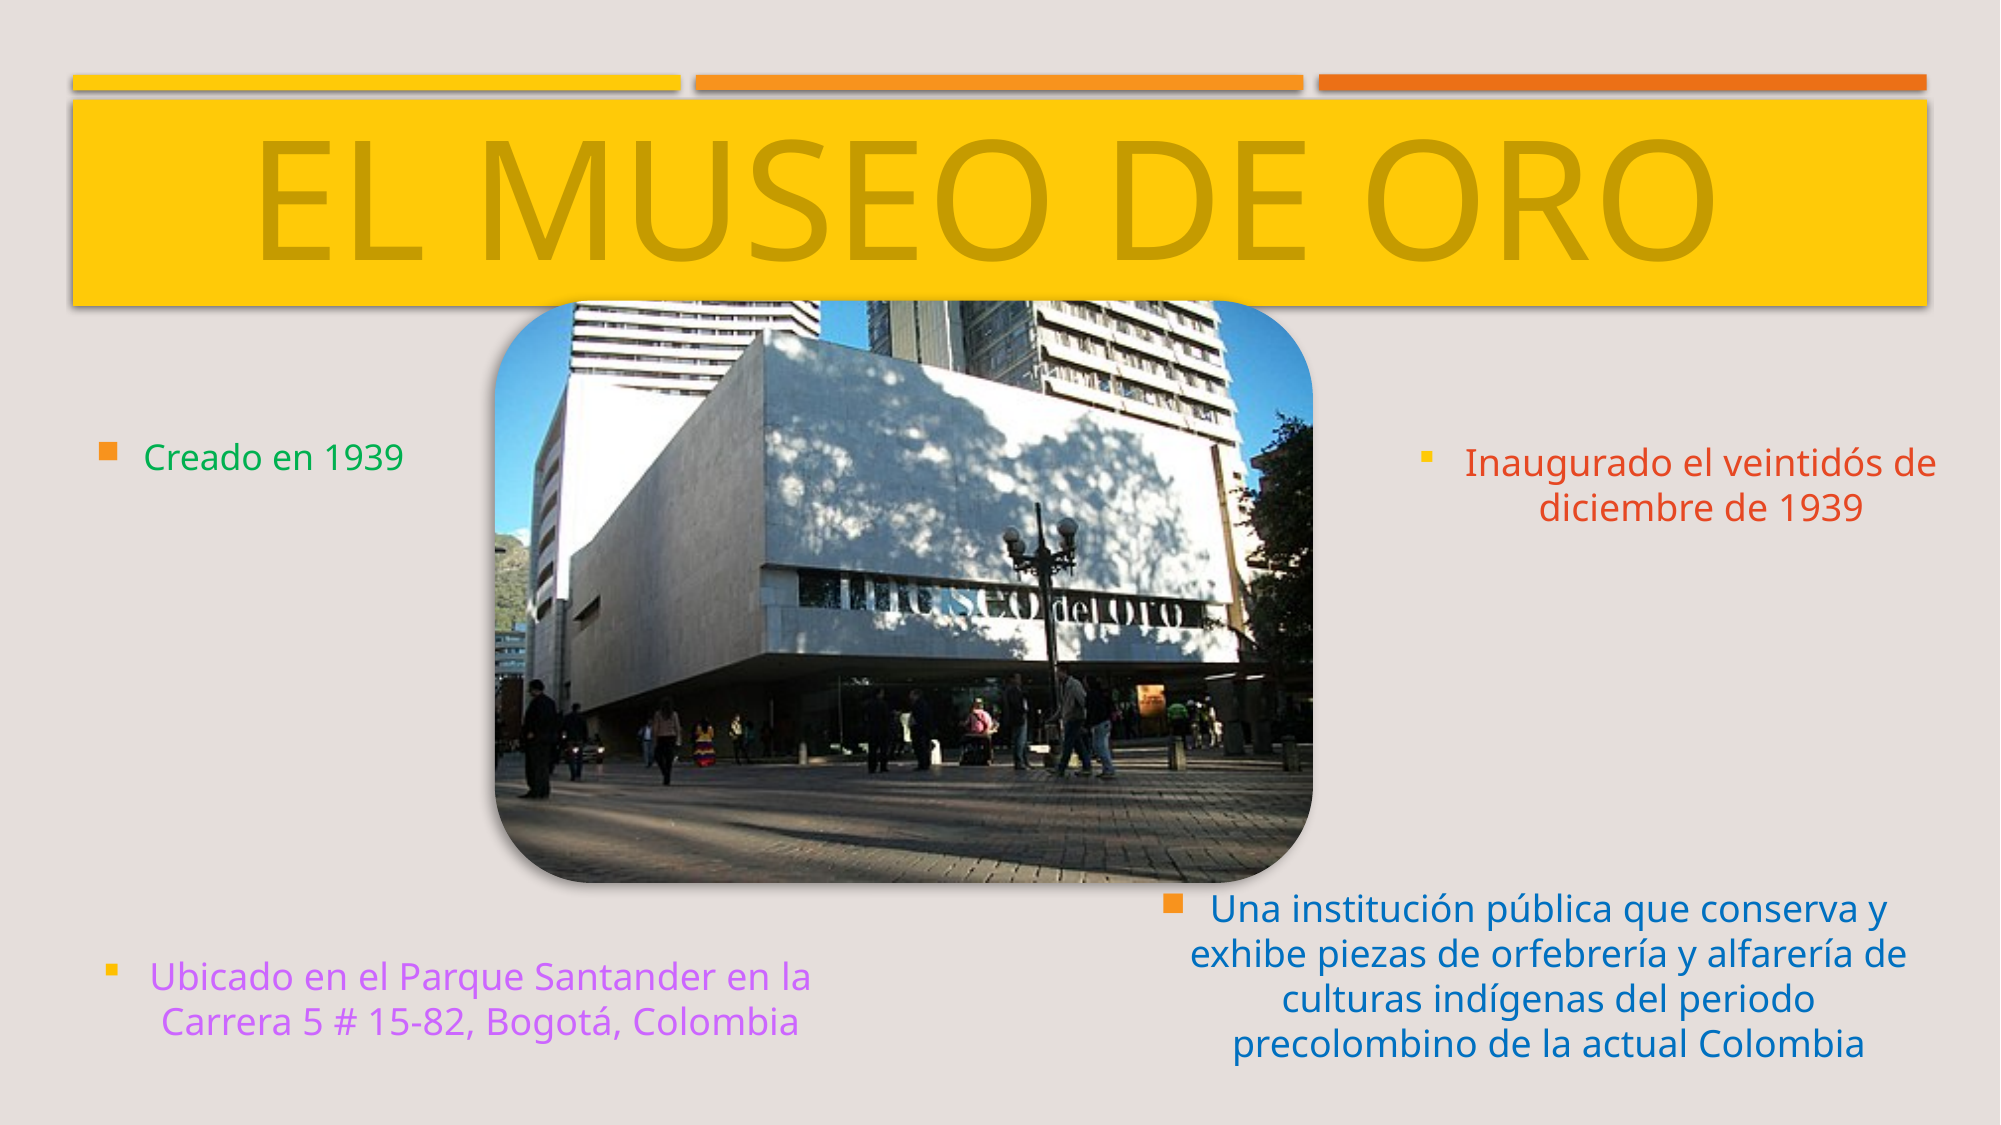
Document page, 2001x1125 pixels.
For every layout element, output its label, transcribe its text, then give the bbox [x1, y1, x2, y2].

list Una institución pública que conserva y exhibe piezas de orfebrería y alfarería de culturas indígenas del periodo precolombino de la actual Colombia [1122, 895, 1926, 1056]
text_box Ubicado en el Parque Santander en la Carrera 5 # 15-82, Bogotá, Colombia [60, 945, 854, 1051]
list Creado en 1939 [80, 407, 425, 505]
picture [494, 300, 1314, 884]
text_box Inaugurado el veintidós de diciembre de 1939 [1383, 431, 1974, 537]
title El museo de oro [80, 138, 1891, 301]
